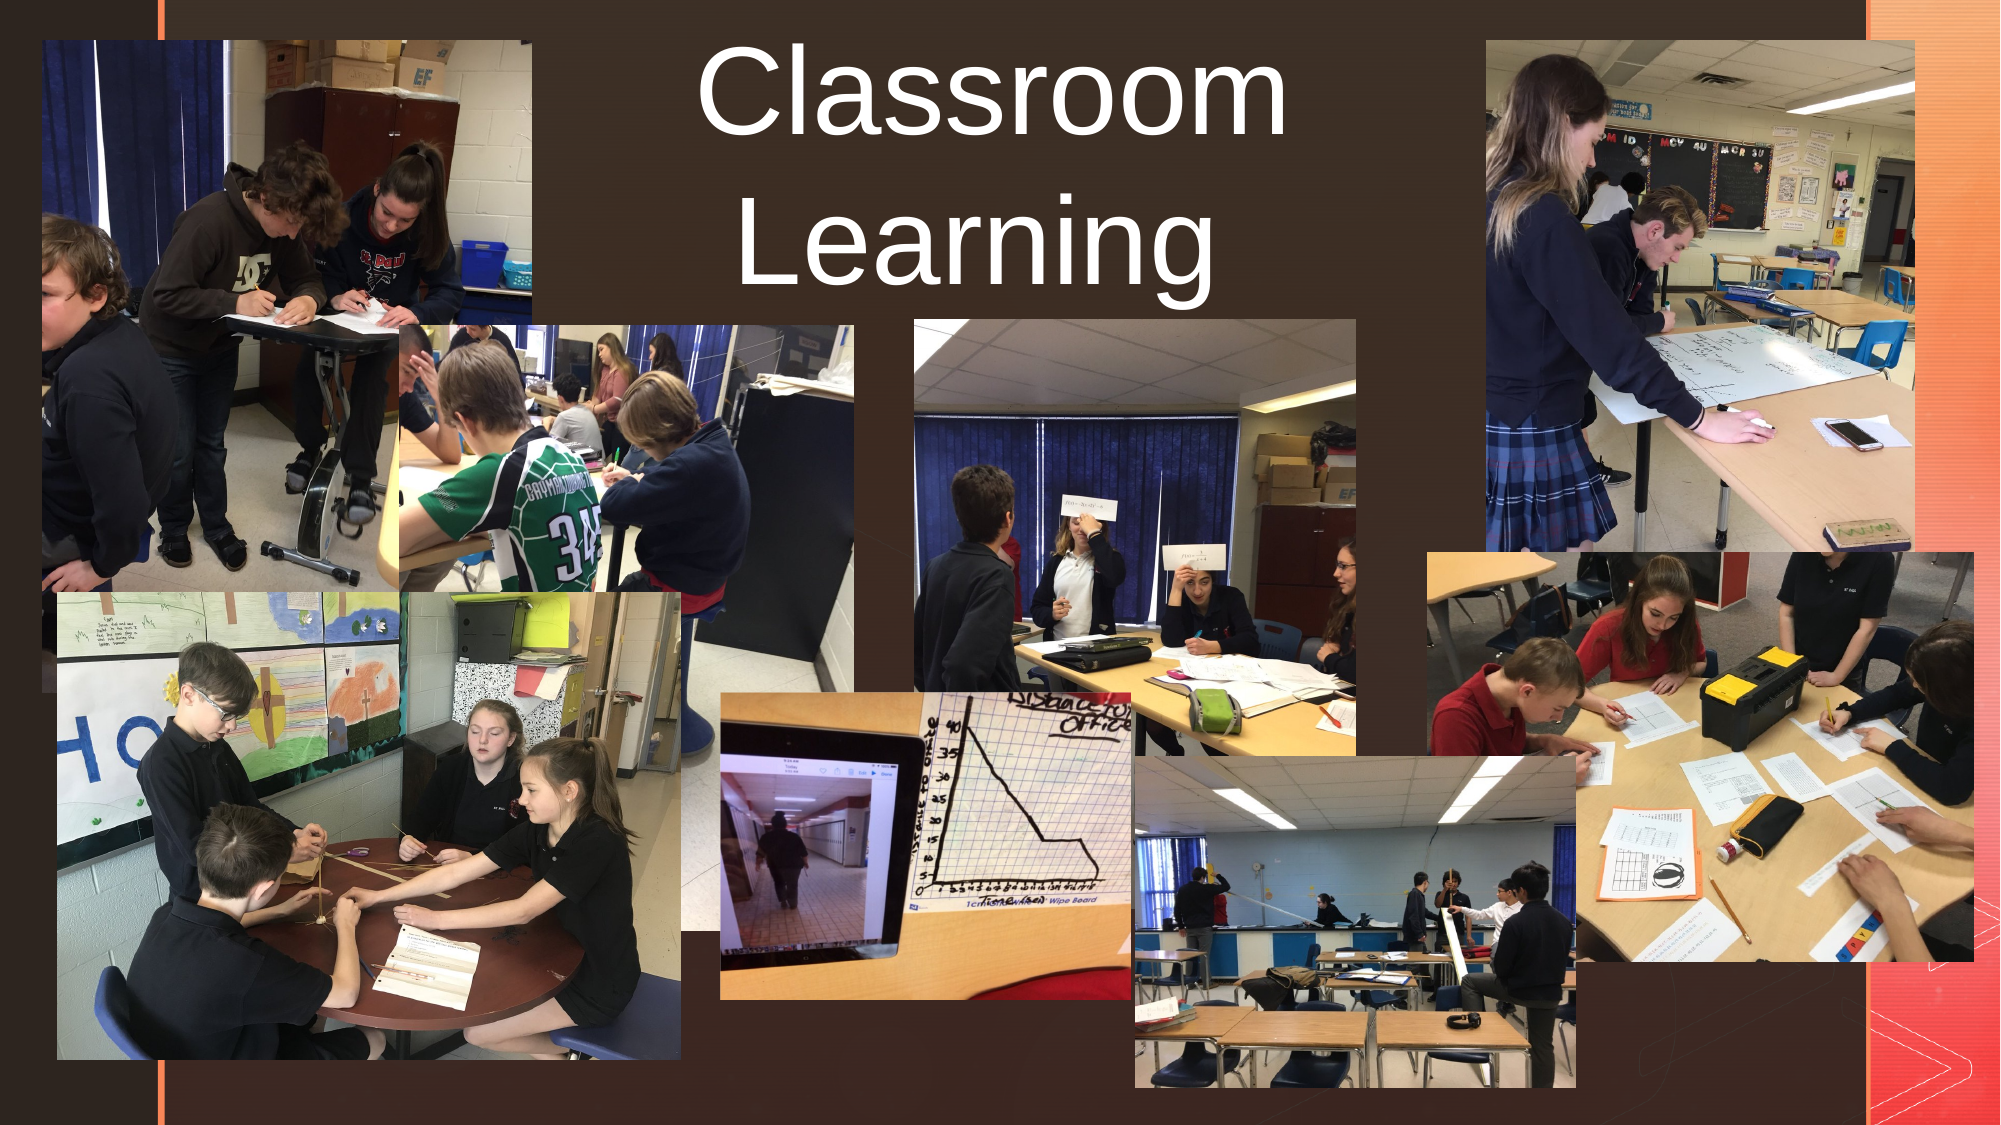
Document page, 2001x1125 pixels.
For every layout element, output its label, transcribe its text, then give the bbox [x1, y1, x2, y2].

text_box Classroom Learning [626, 1, 1325, 317]
picture [41, 0, 2001, 1125]
